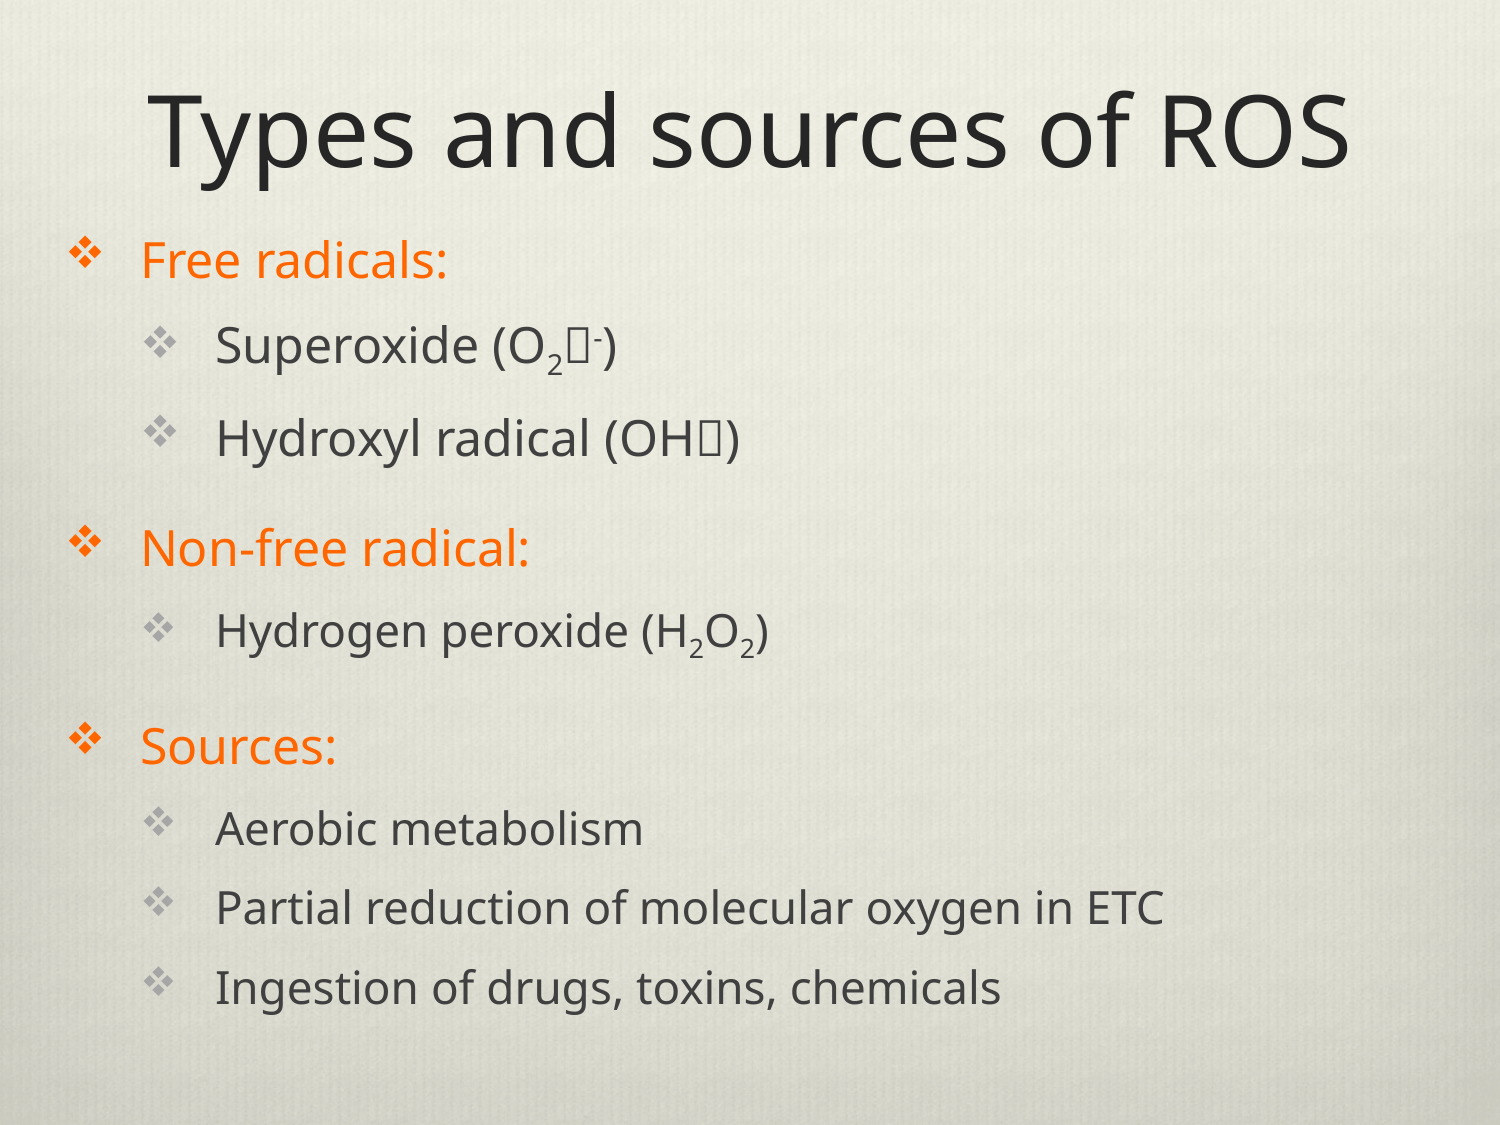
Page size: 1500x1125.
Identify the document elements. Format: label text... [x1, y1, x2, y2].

title Types and sources of ROS [119, 33, 1381, 220]
list Free radicals: Superoxide (O2-) Hydroxyl radical (OH) Non-free radical: Hydrogen peroxide (H2O2) Sources: Aerobic metabolism Partial reduction of molecular oxygen in ETC Ingestion of drugs, toxins, chemicals [49, 220, 1418, 1046]
